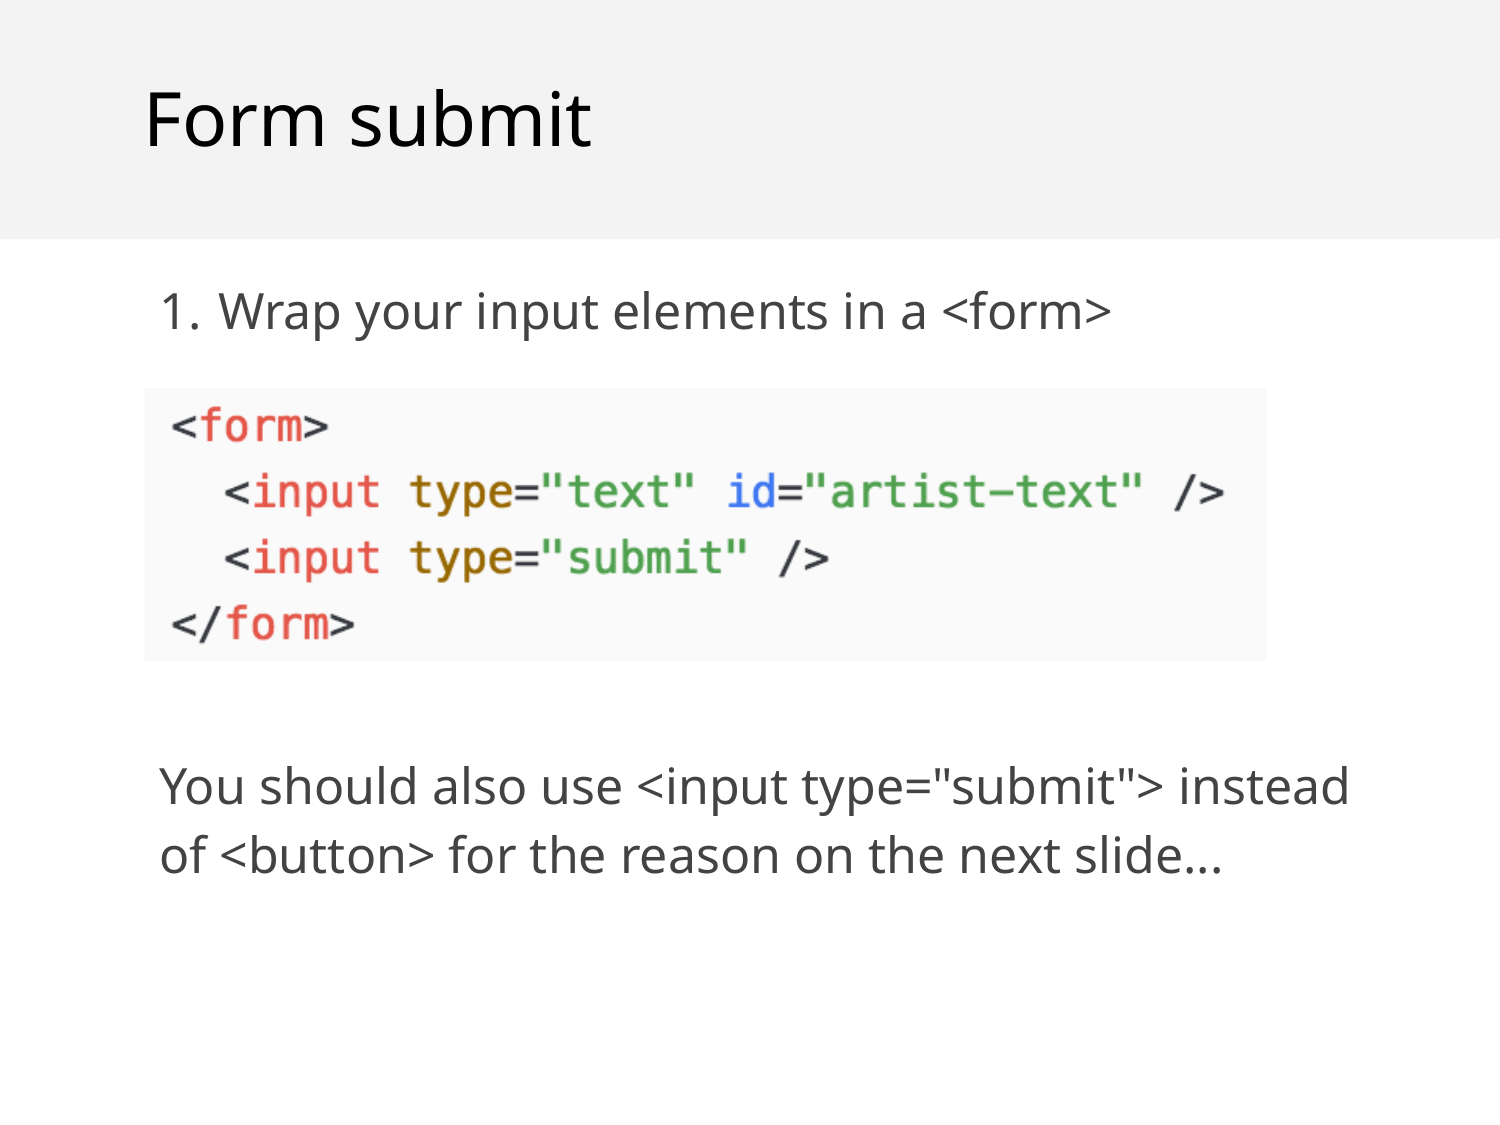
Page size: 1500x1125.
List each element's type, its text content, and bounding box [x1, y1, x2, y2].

picture [144, 387, 1267, 661]
text_box Wrap your input elements in a <form> [128, 255, 1372, 1003]
text_box You should also use <input type="submit"> instead of <button> for the reason on the next slide... [144, 730, 1388, 1003]
text_box Form submit [128, 56, 1372, 183]
